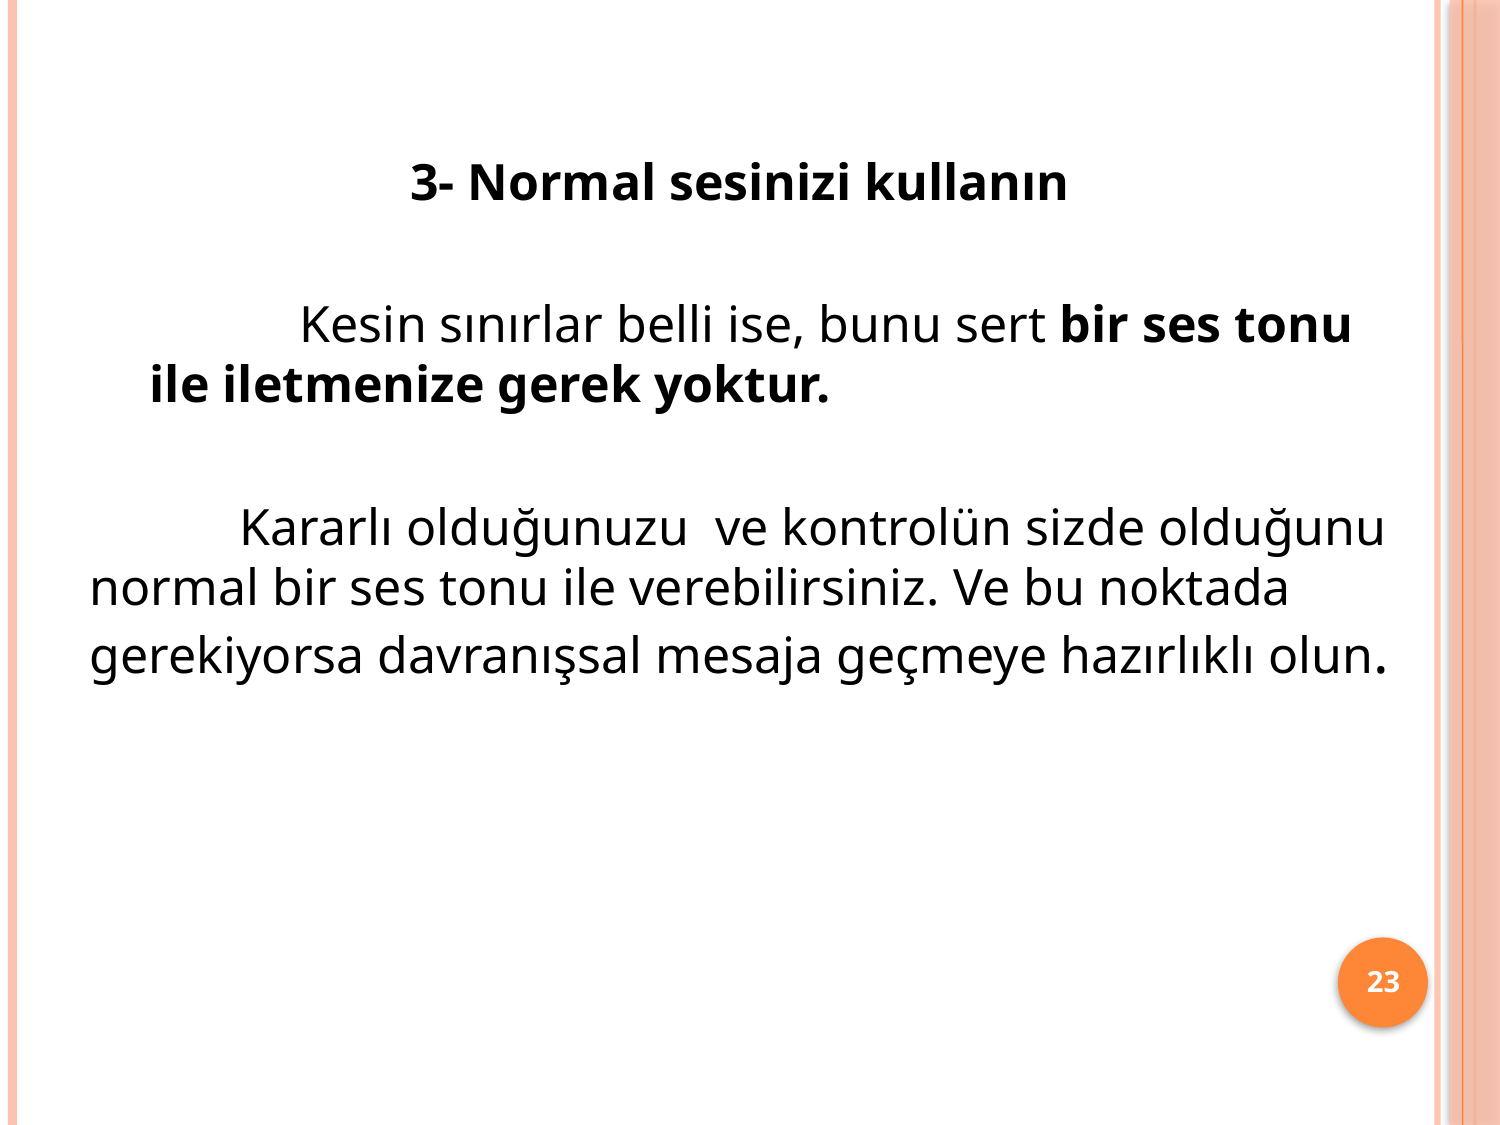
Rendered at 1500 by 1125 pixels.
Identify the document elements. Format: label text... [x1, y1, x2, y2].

slide_number 23 [1333, 940, 1434, 1027]
list 3- Normal sesinizi kullanın Kesin sınırlar belli ise, bunu sert bir ses tonu ile iletmenize gerek yoktur. Kararlı olduğunuzu ve kontrolün sizde olduğunu normal bir ses tonu ile verebilirsiniz. Ve bu noktada gerekiyorsa davranışsal mesaja geçmeye hazırlıklı olun. [75, 70, 1418, 823]
